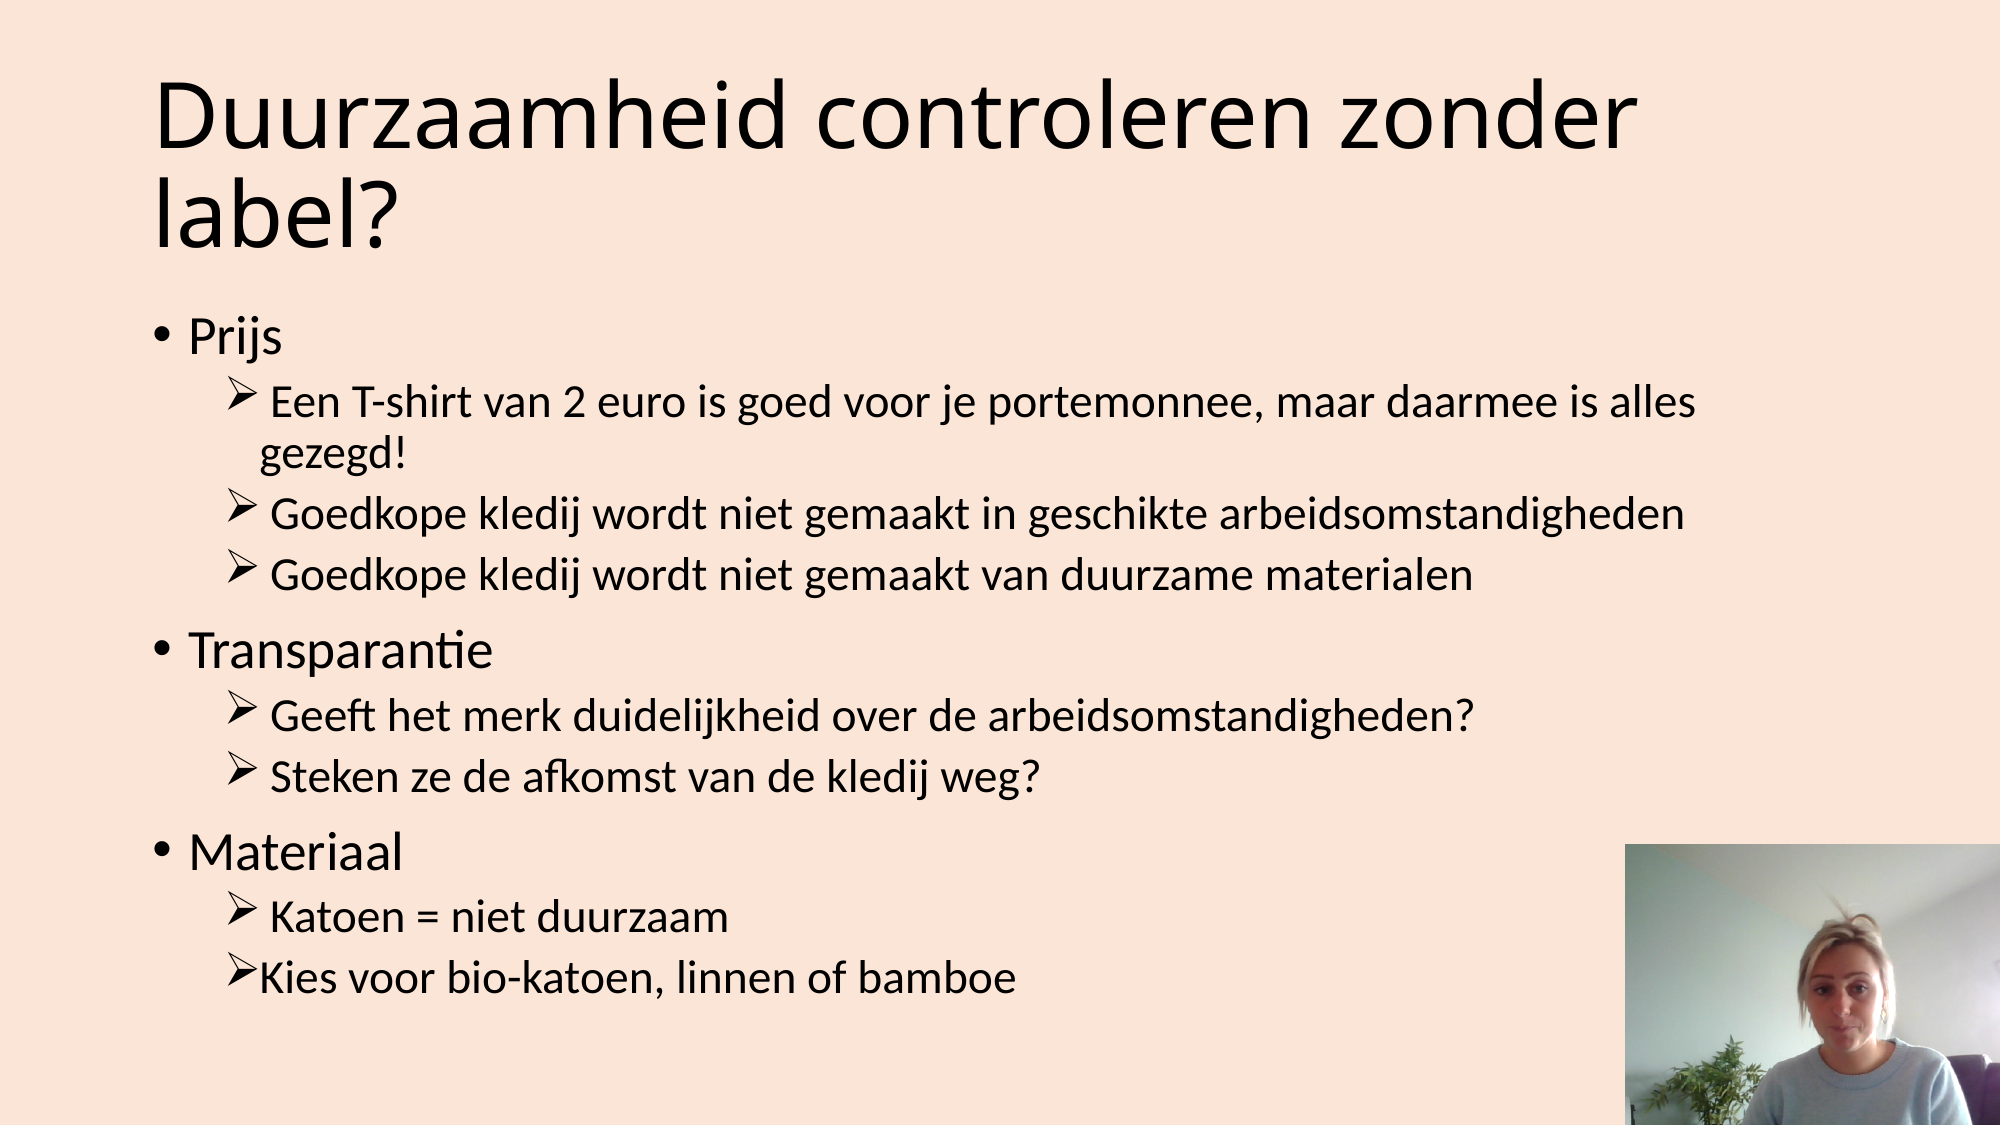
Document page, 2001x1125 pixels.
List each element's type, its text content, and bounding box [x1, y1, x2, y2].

title Duurzaamheid controleren zonder label? [137, 59, 1863, 278]
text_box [1624, 843, 2000, 1125]
list Prijs Een T-shirt van 2 euro is goed voor je portemonnee, maar daarmee is alles gezegd! Goedkope kledij wordt niet gemaakt in geschikte arbeidsomstandigheden Goedkope kledij wordt niet gemaakt van duurzame materialen Transparantie Geeft het merk duidelijkheid over de arbeidsomstandigheden? Steken ze de afkomst van de kledij weg? Materiaal Katoen = niet duurzaam Kies voor bio-katoen, linnen of bamboe [137, 299, 1863, 1014]
